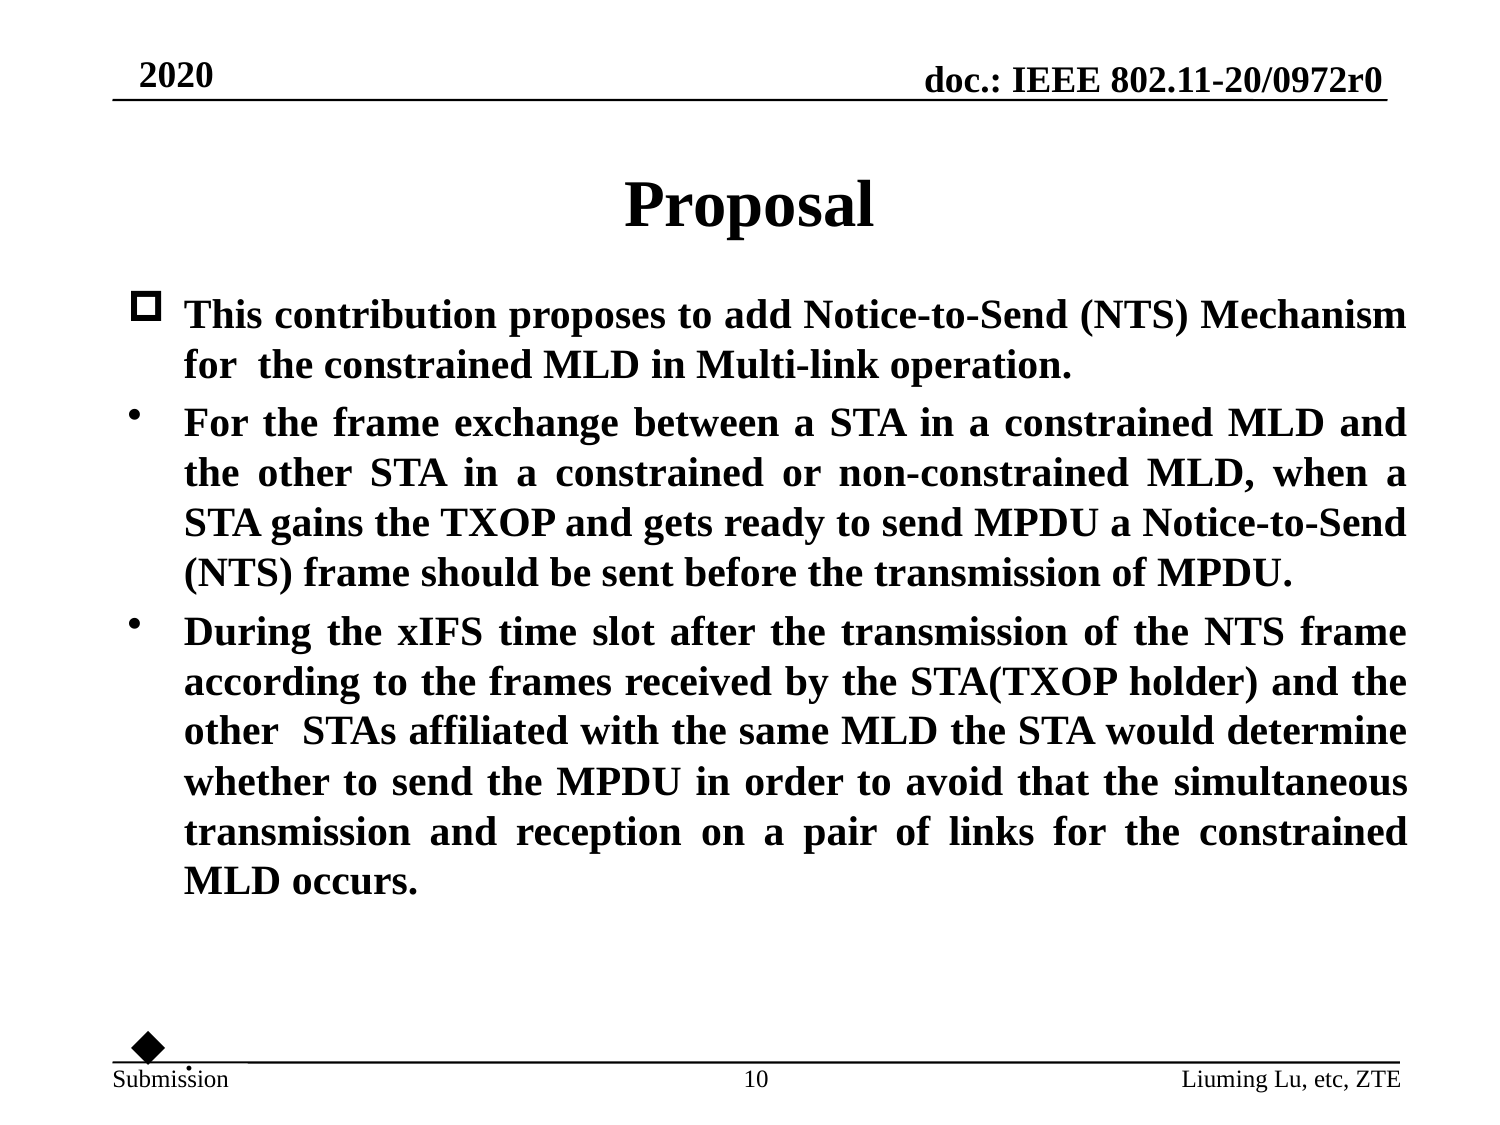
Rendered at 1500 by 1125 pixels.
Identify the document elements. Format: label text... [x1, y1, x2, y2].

slide_number 10 [741, 1061, 772, 1093]
footer Liuming Lu, etc, ZTE [1178, 1061, 1402, 1093]
title Proposal [112, 112, 1388, 278]
list This contribution proposes to add Notice-to-Send (NTS) Mechanism for the constrained MLD in Multi-link operation. For the frame exchange between a STA in a constrained MLD and the other STA in a constrained or non-constrained MLD, when a STA gains the TXOP and gets ready to send MPDU a Notice-to-Send (NTS) frame should be sent before the transmission of MPDU. During the xIFS time slot after the transmission of the NTS frame according to the frames received by the STA(TXOP holder) and the other STAs affiliated with the same MLD the STA would determine whether to send the MPDU in order to avoid that the simultaneous transmission and reception on a pair of links for the constrained MLD occurs. . [112, 278, 1424, 1021]
